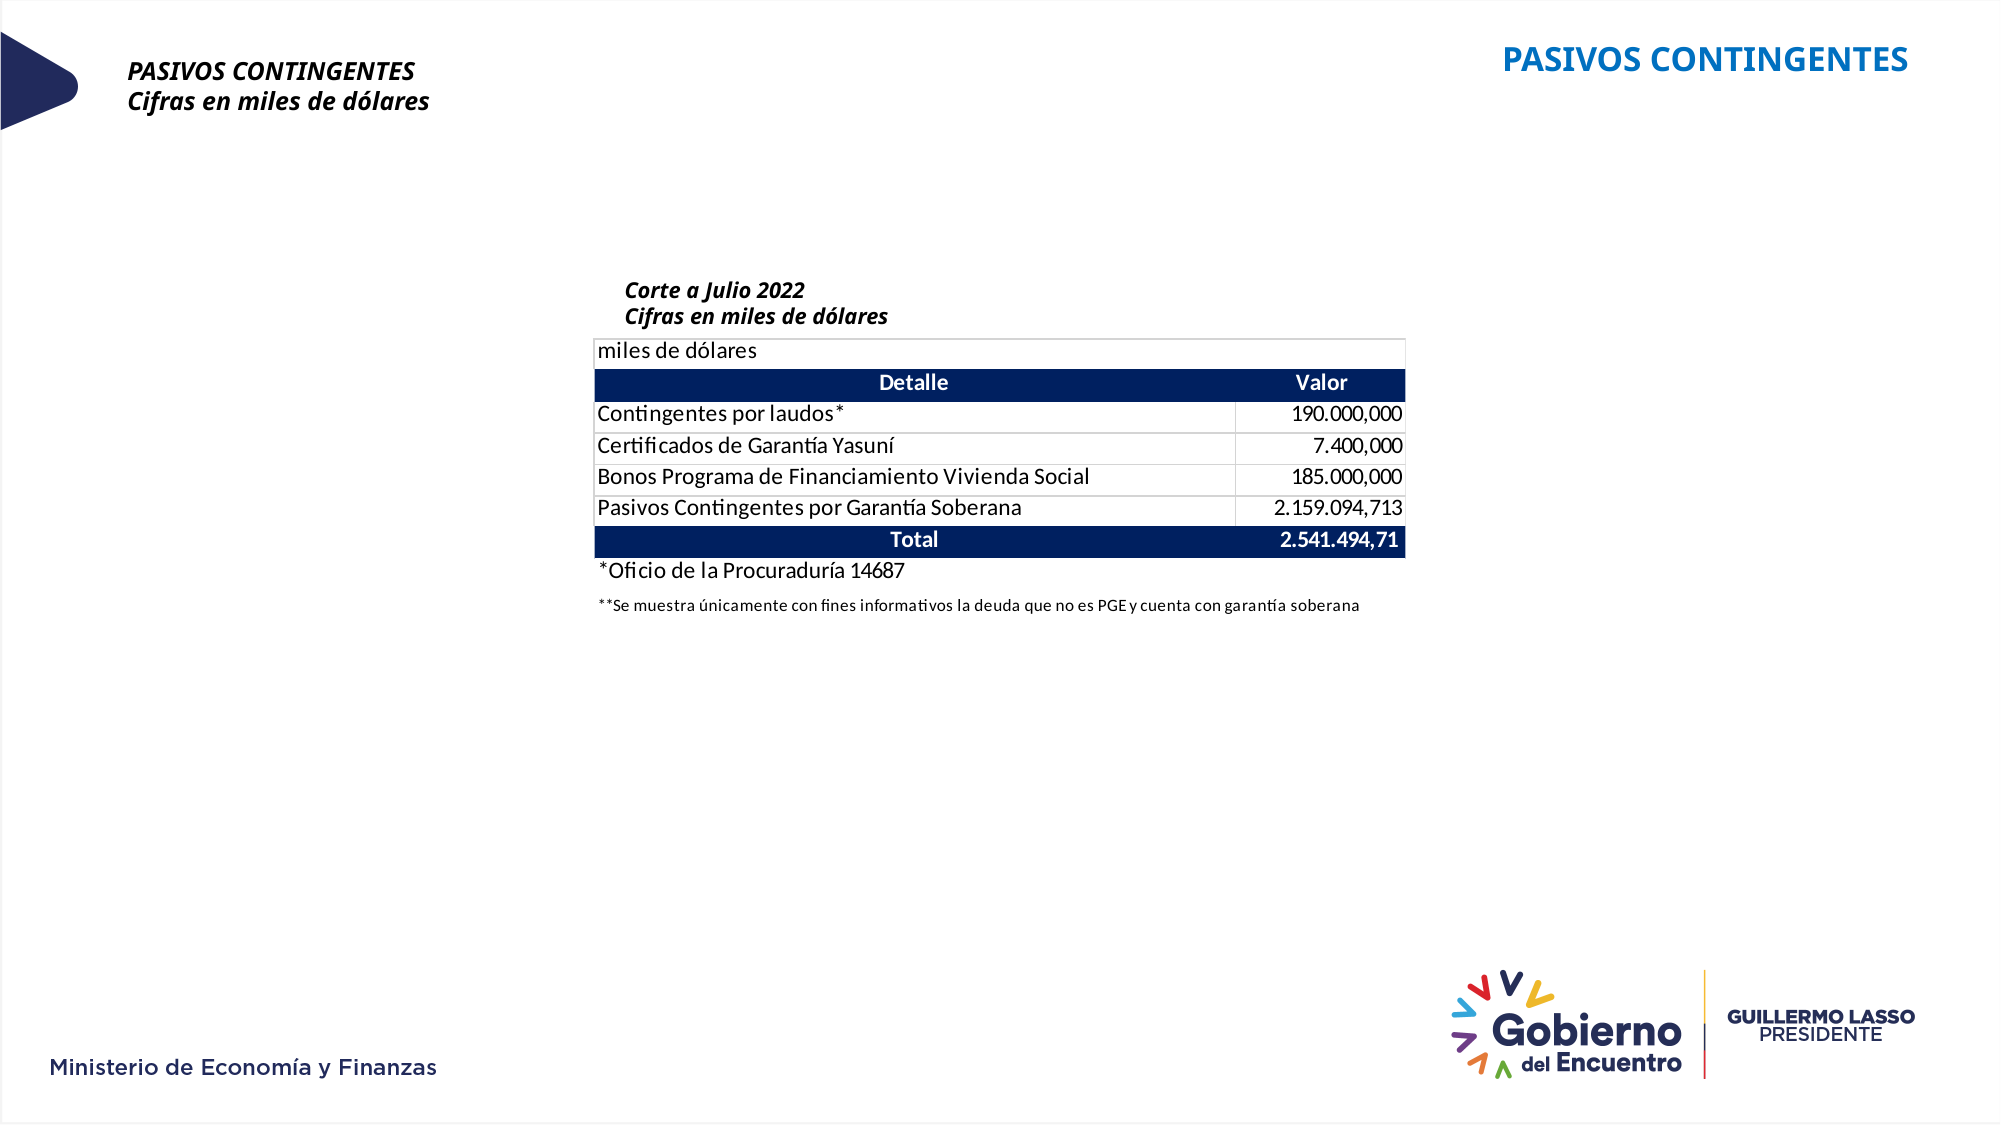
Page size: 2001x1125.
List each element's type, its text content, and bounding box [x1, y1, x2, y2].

text_box Corte a Julio 2022 Cifras en miles de dólares [609, 216, 1628, 337]
title PASIVOS CONTINGENTES [1411, 0, 2000, 122]
text_box PASIVOS CONTINGENTES Cifras en miles de dólares [112, 53, 809, 118]
picture [0, 0, 2001, 1125]
